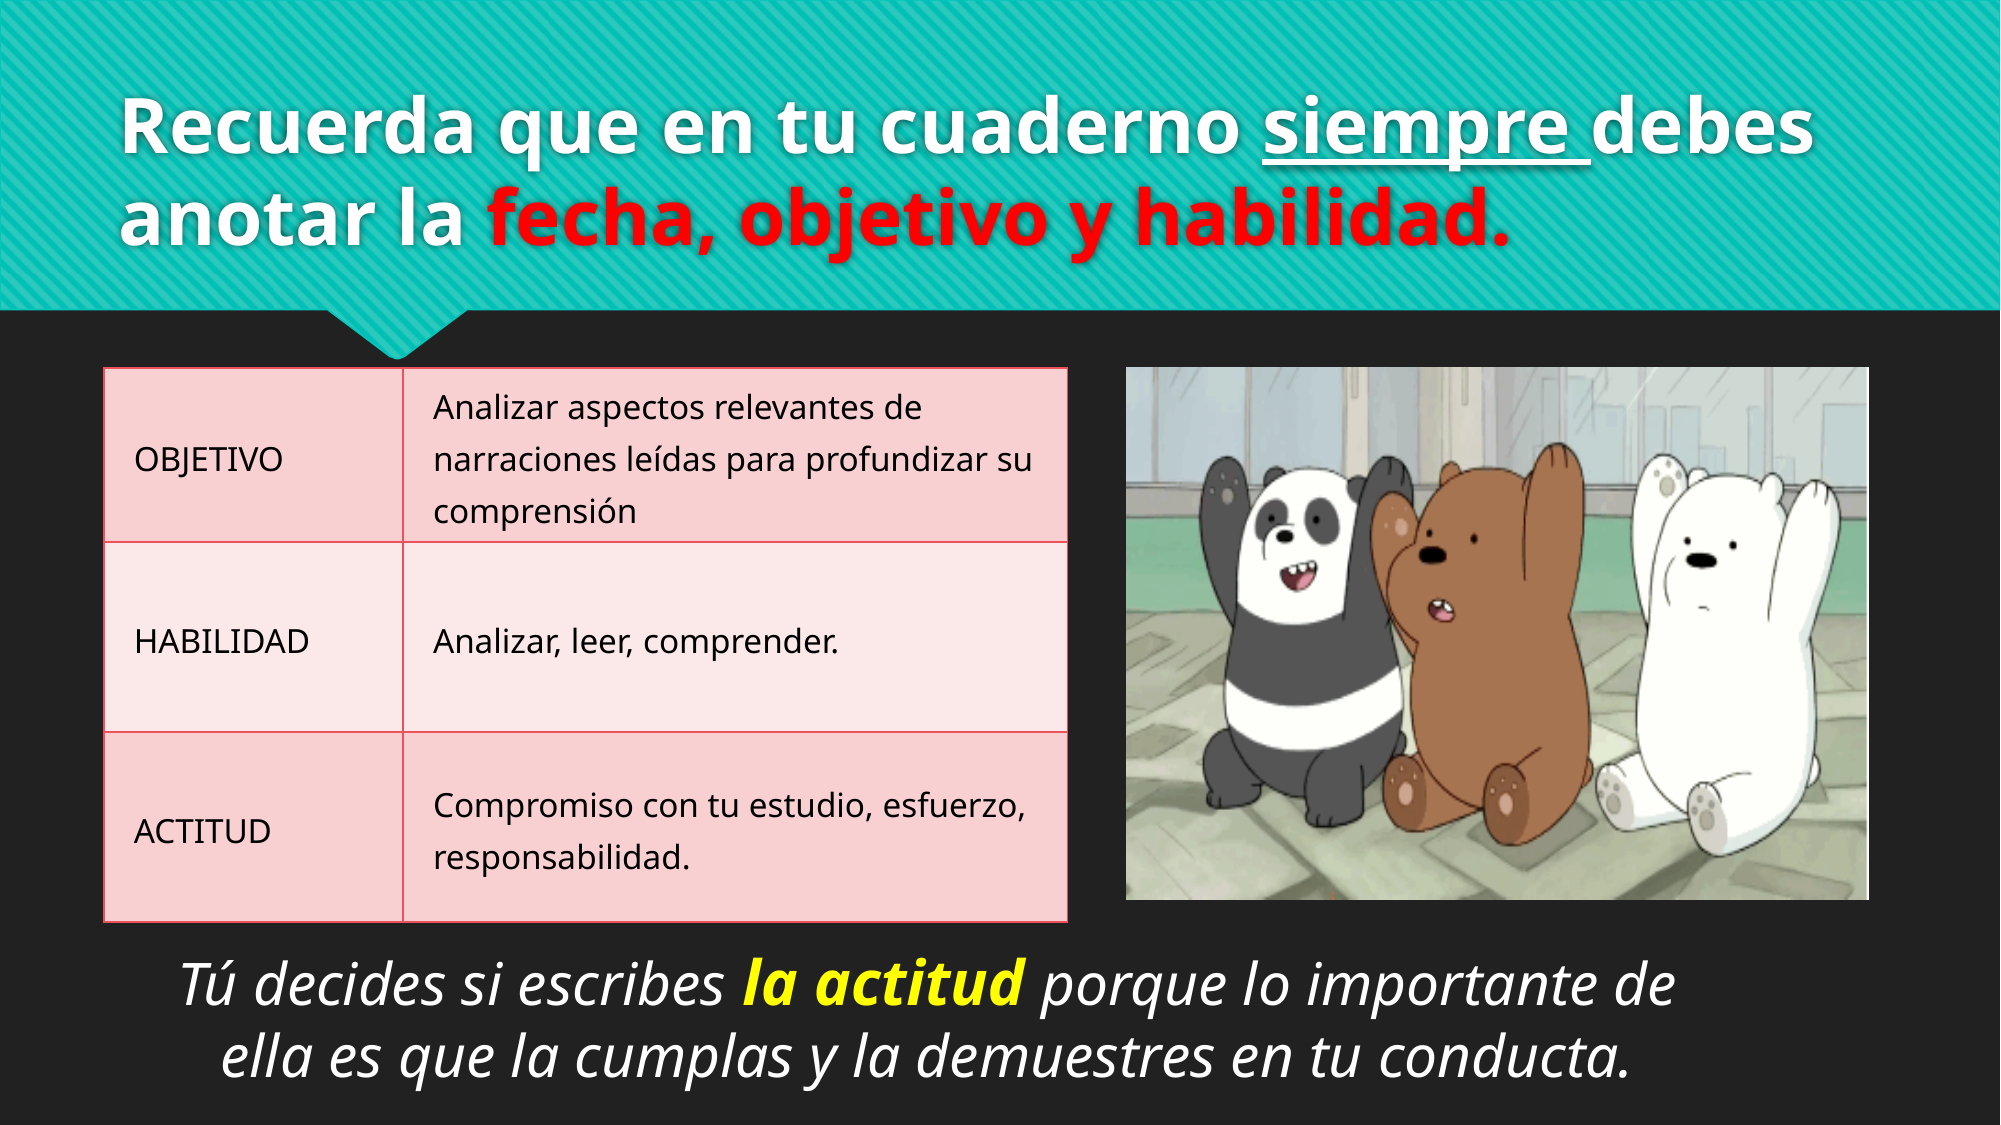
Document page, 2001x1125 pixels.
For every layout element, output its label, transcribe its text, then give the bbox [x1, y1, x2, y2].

table_cell Compromiso con tu estudio, esfuerzo, responsabilidad. [404, 733, 1067, 921]
table_header Analizar aspectos relevantes de narraciones leídas para profundizar su comprensión [404, 369, 1067, 541]
text_box Tú decides si escribes la actitud porque lo importante de ella es que la cumplas y la demuestres en tu conducta. [156, 933, 1699, 1100]
table_header OBJETIVO [105, 369, 402, 541]
picture [1125, 367, 1870, 900]
table_cell HABILIDAD [105, 543, 402, 731]
table_cell Analizar, leer, comprender. [404, 543, 1067, 731]
table_cell ACTITUD [105, 733, 402, 921]
title Recuerda que en tu cuaderno siempre debes anotar la fecha, objetivo y habilidad. [103, 65, 1845, 269]
